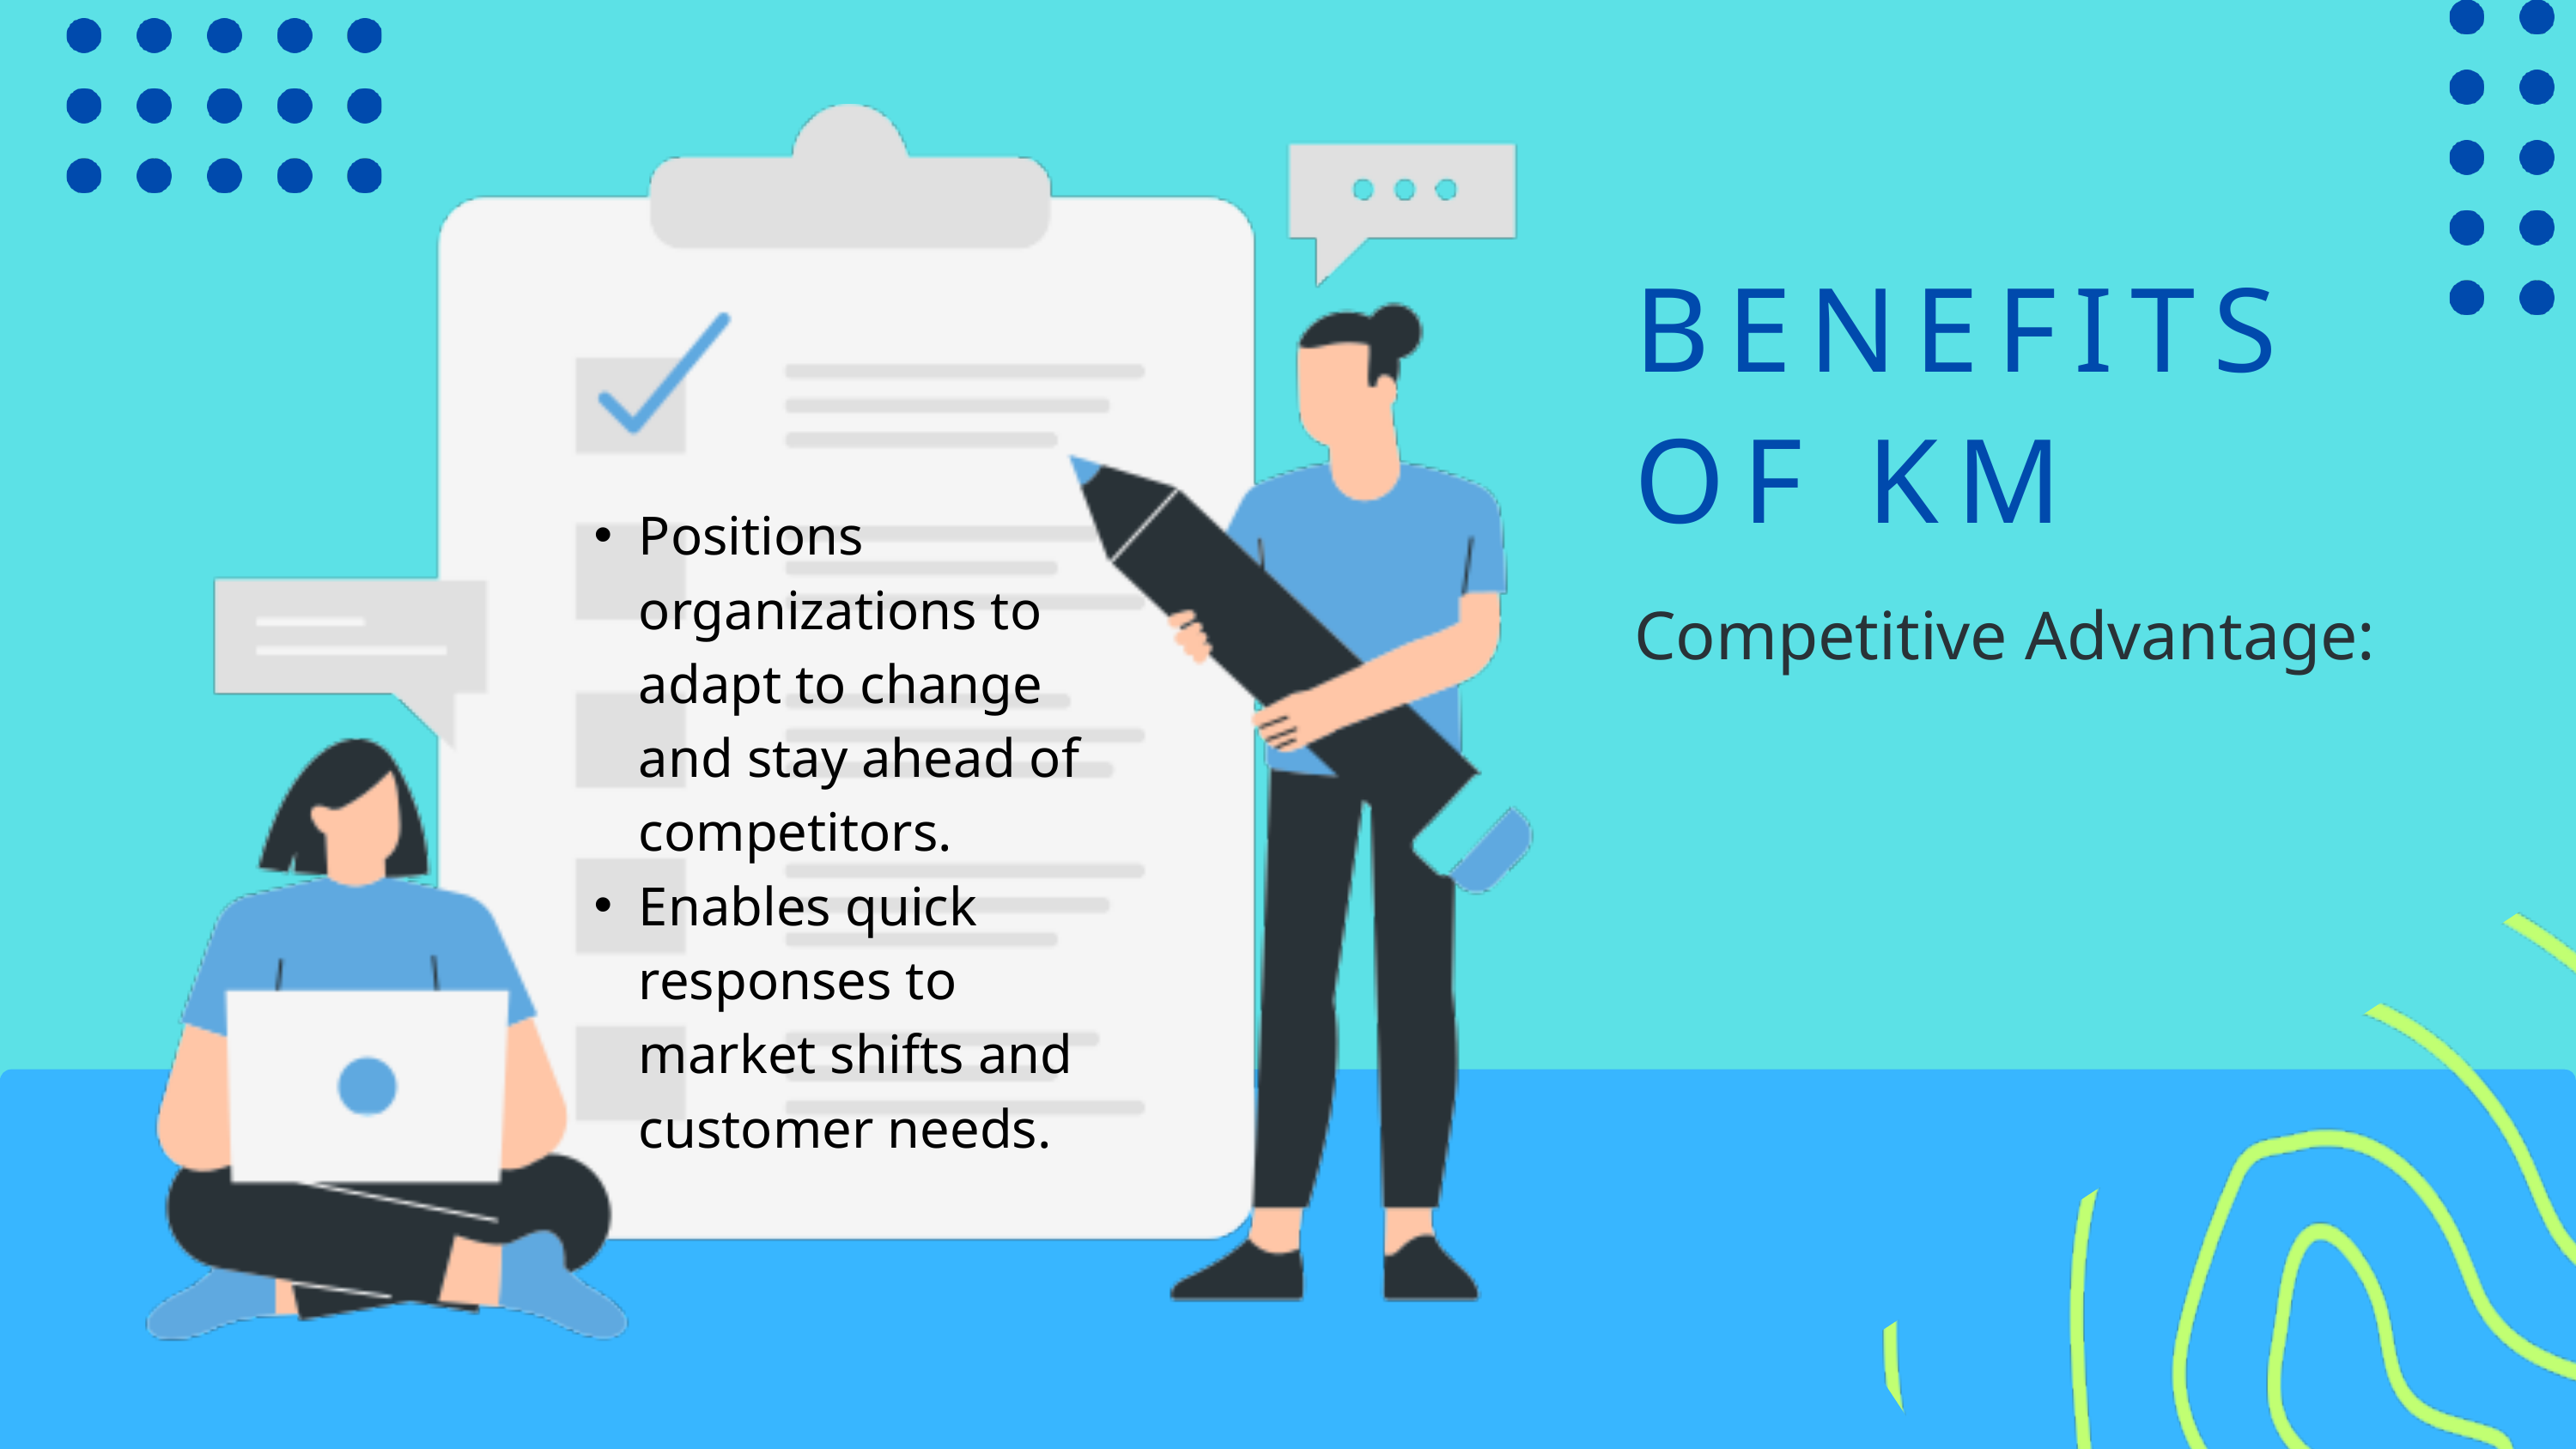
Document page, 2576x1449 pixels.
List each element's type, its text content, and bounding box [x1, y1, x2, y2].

text_box [2449, 0, 2576, 315]
text_box Positions organizations to adapt to change and stay ahead of competitors. Enables quick responses to market shifts and customer needs. [549, 491, 1133, 1066]
text_box [66, 0, 382, 193]
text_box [0, 1069, 2576, 1449]
text_box [144, 104, 1537, 1066]
text_box BENEFITS OF KM [1634, 244, 2432, 547]
text_box [2284, 874, 2576, 1067]
text_box Competitive Advantage: [1634, 567, 2432, 673]
